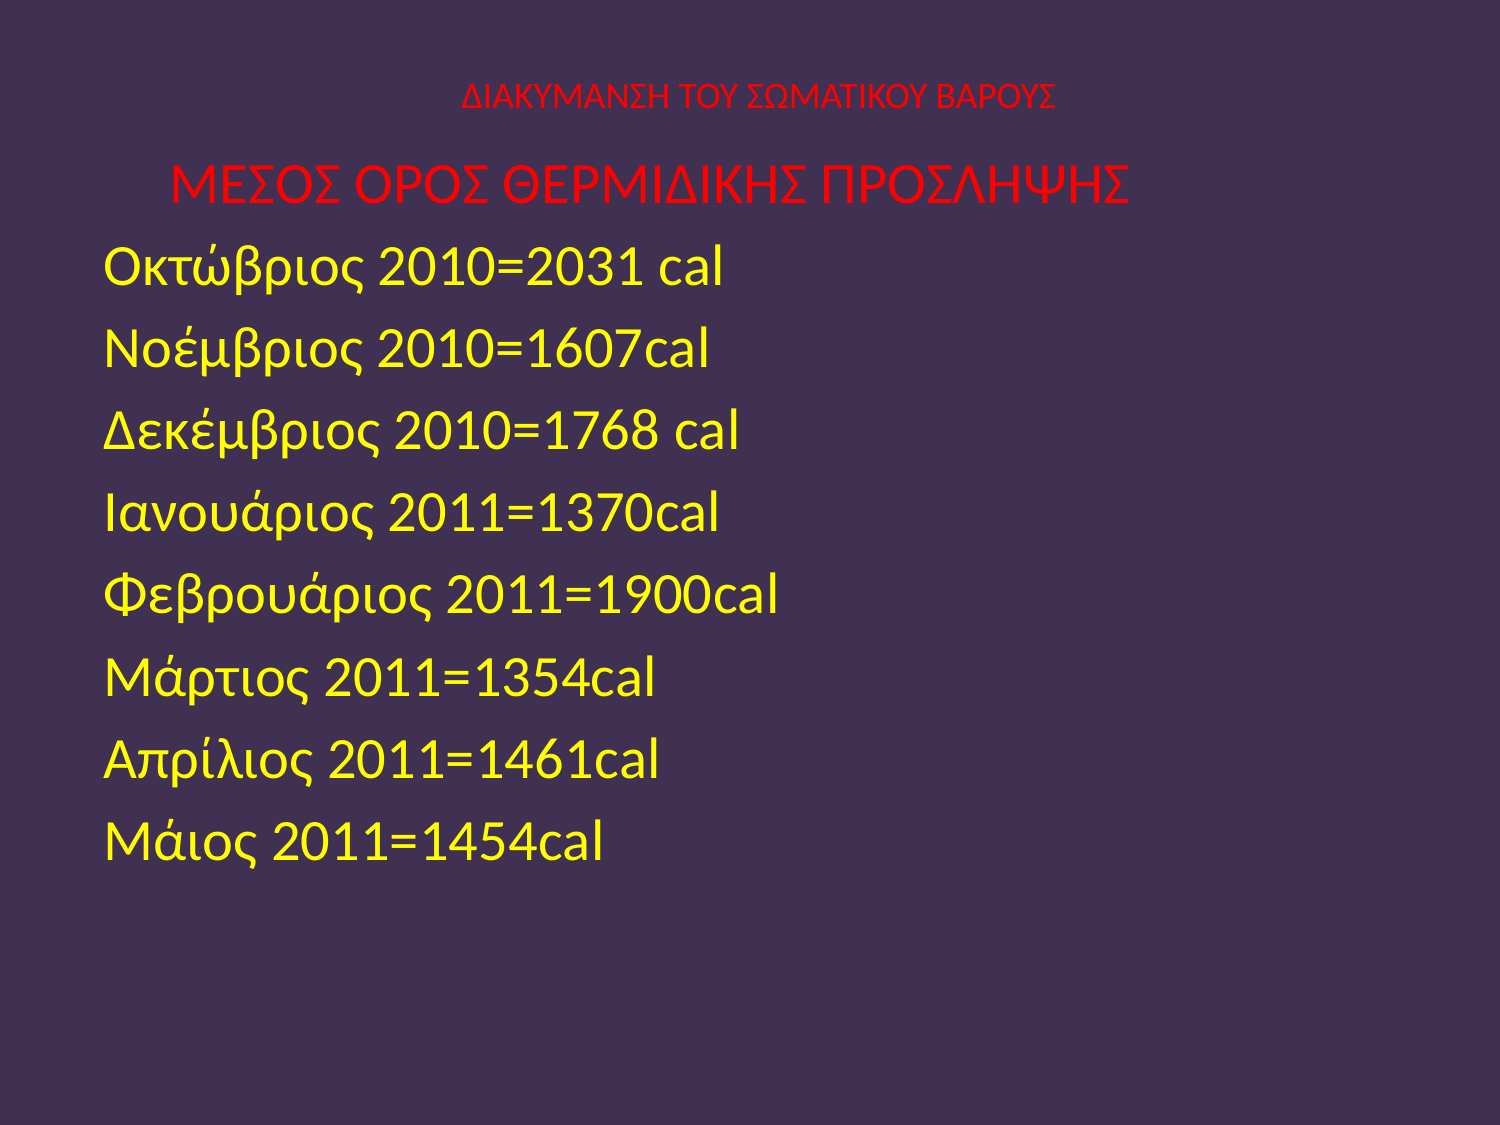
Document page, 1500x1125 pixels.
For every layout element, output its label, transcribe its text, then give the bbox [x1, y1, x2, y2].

list ΜΕΣΟΣ ΟΡΟΣ ΘΕΡΜΙΔΙΚΗΣ ΠΡΟΣΛΗΨΗΣ Οκτώβριος 2010=2031 cal Νοέμβριος 2010=1607cal Δεκέμβριος 2010=1768 cal Ιανουάριος 2011=1370cal Φεβρουάριος 2011=1900cal Μάρτιος 2011=1354cal Απρίλιος 2011=1461cal Μάιος 2011=1454cal [88, 137, 1439, 880]
title ΔΙΑΚΥΜΑΝΣΗ ΤΟΥ ΣΩΜΑΤΙΚΟΥ ΒΑΡΟΥΣ [88, 0, 1439, 137]
